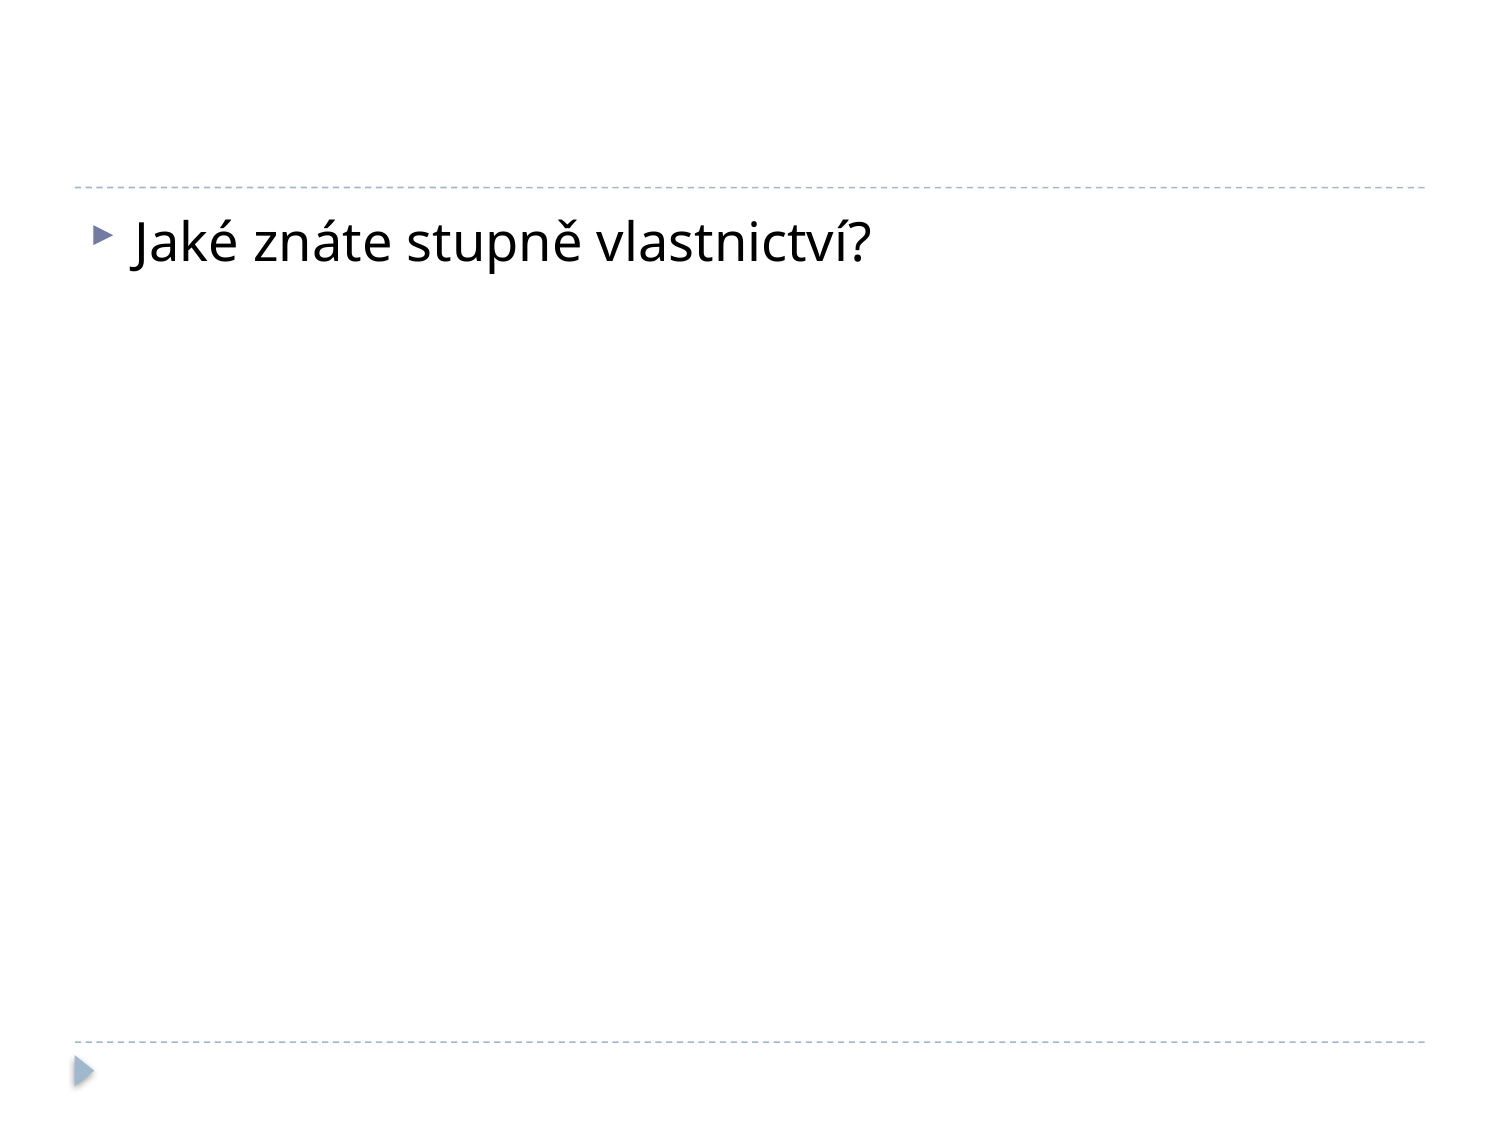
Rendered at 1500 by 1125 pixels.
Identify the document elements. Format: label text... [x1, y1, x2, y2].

list Jaké znáte stupně vlastnictví? [75, 200, 1425, 1010]
